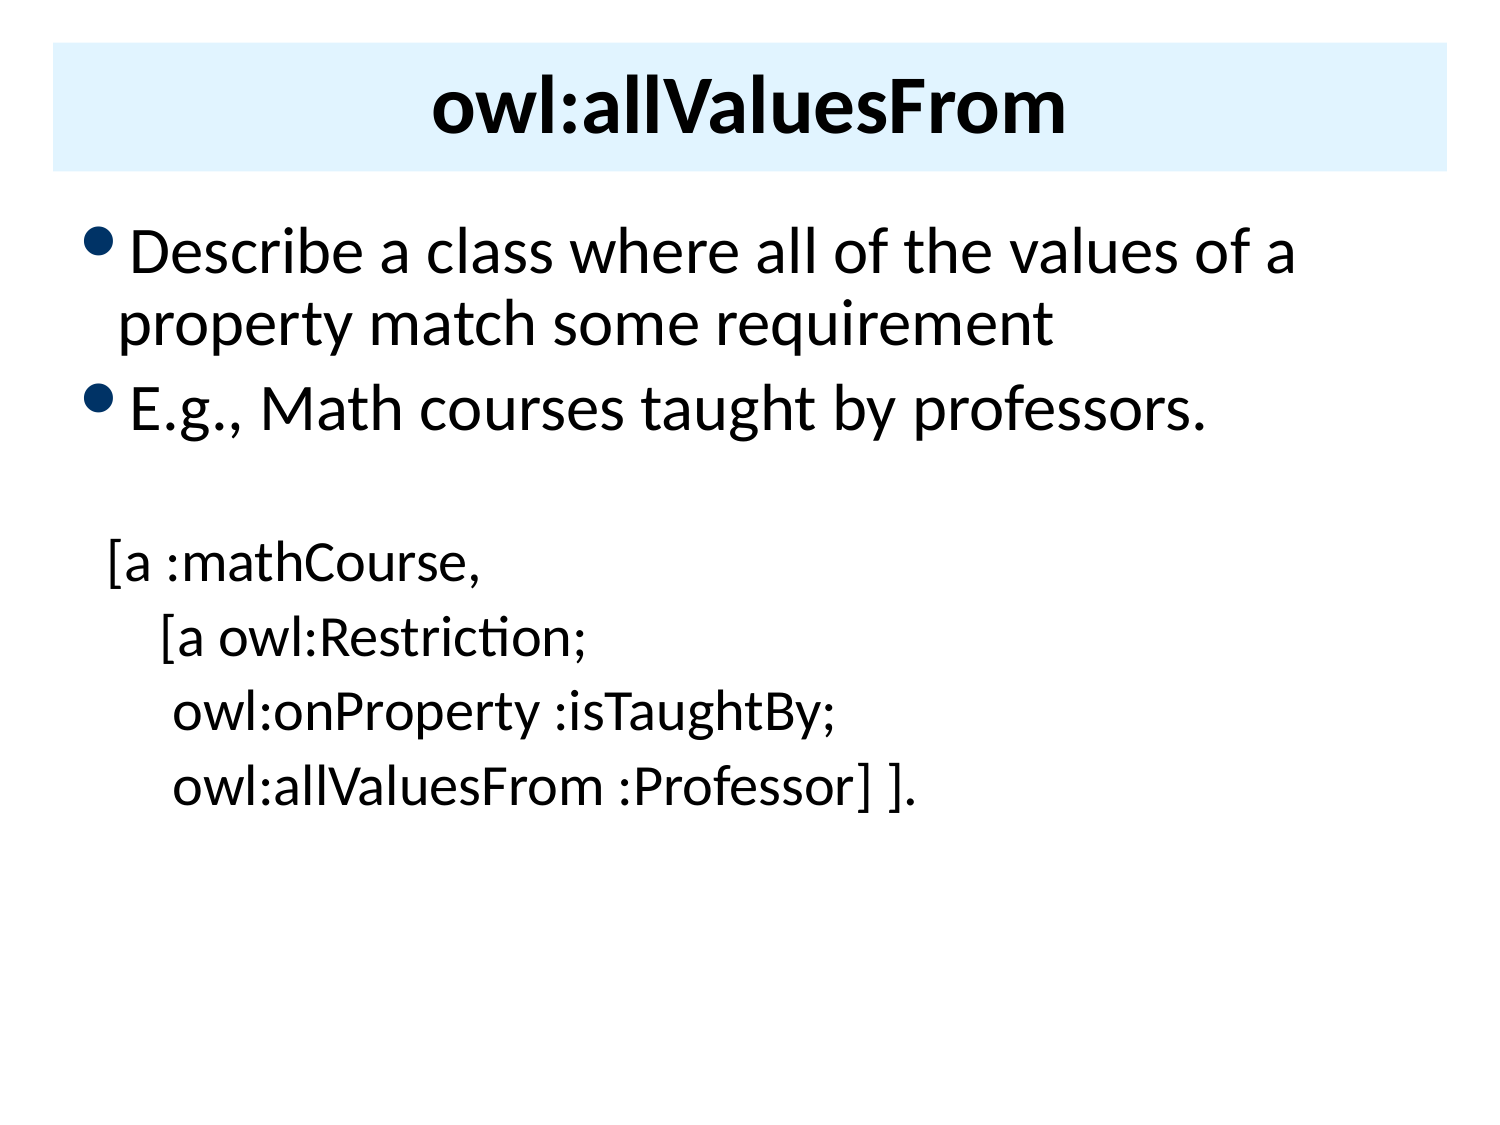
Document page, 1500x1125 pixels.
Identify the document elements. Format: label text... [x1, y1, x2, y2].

title owl:allValuesFrom [53, 42, 1447, 172]
list Describe a class where all of the values of a property match some requirement E.g., Math courses taught by professors. [a :mathCourse, [a owl:Restriction; owl:onProperty :isTaughtBy; owl:allValuesFrom :Professor] ]. [64, 208, 1471, 1047]
